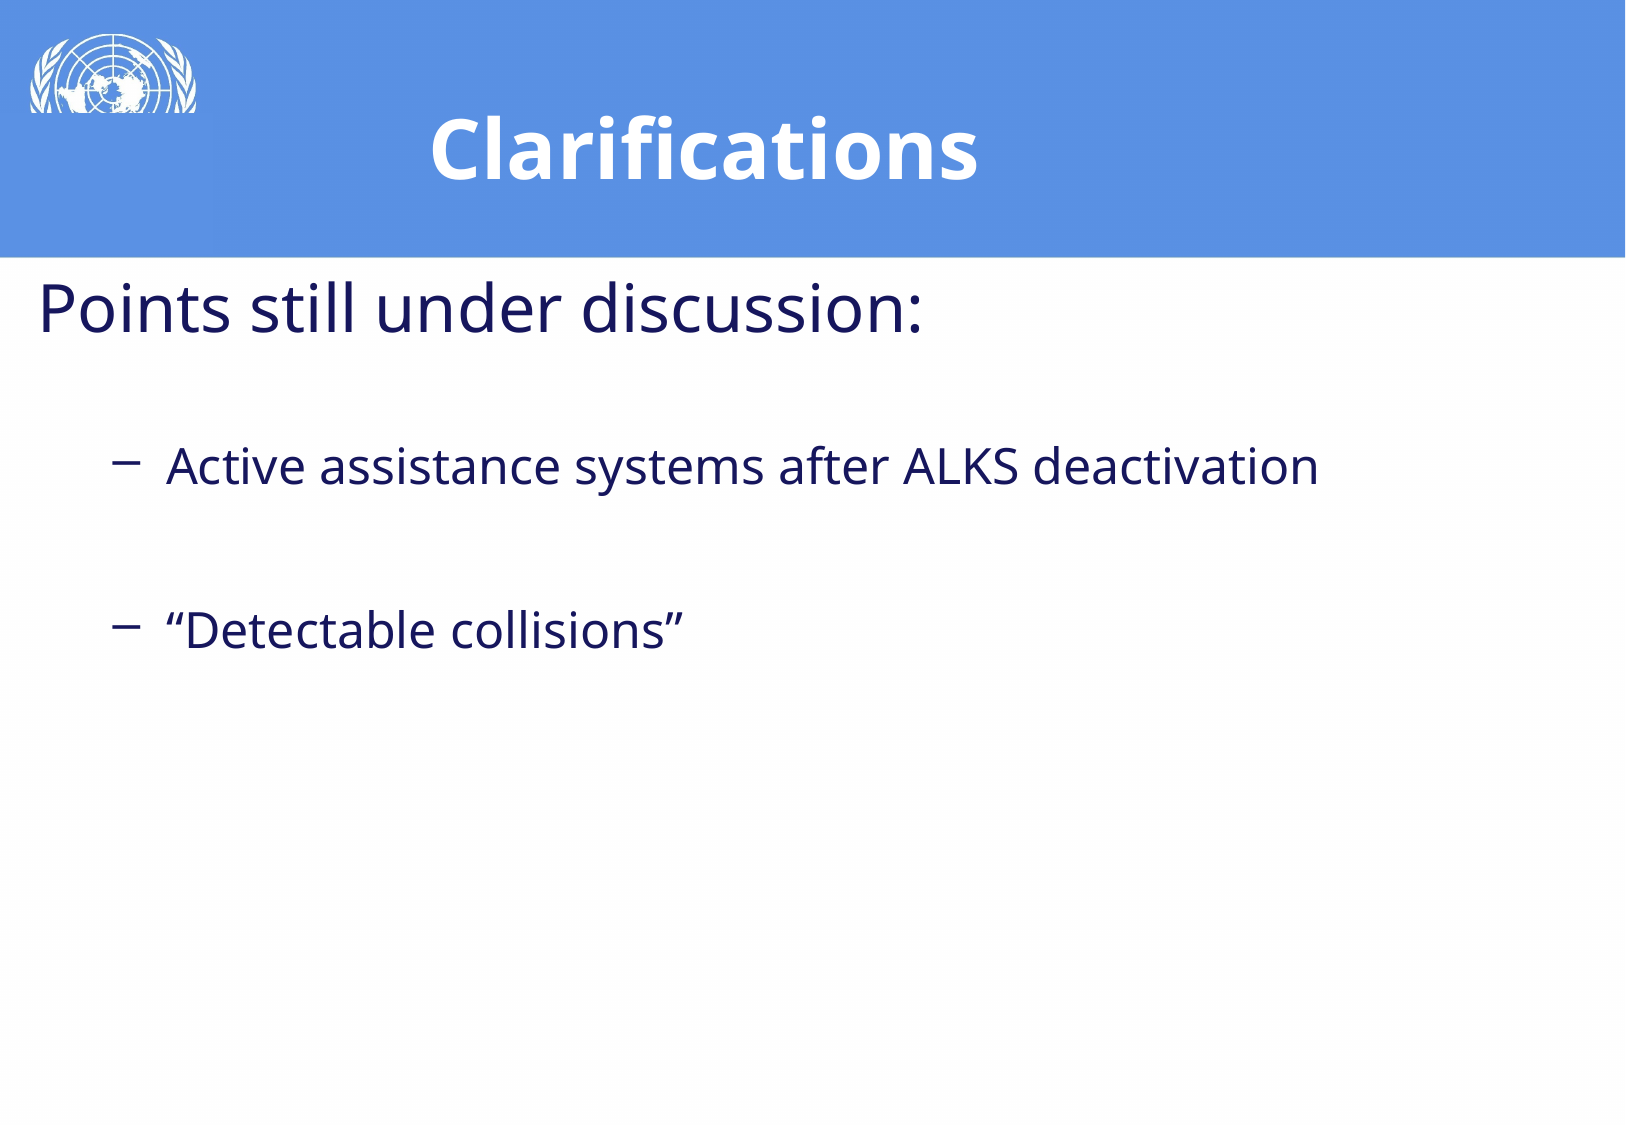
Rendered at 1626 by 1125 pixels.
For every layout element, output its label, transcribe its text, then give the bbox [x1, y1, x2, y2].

title Clarifications [420, 51, 1530, 241]
list Points still under discussion: Active assistance systems after ALKS deactivation “Detectable collisions” [29, 257, 1596, 1104]
picture [0, 0, 1626, 1125]
